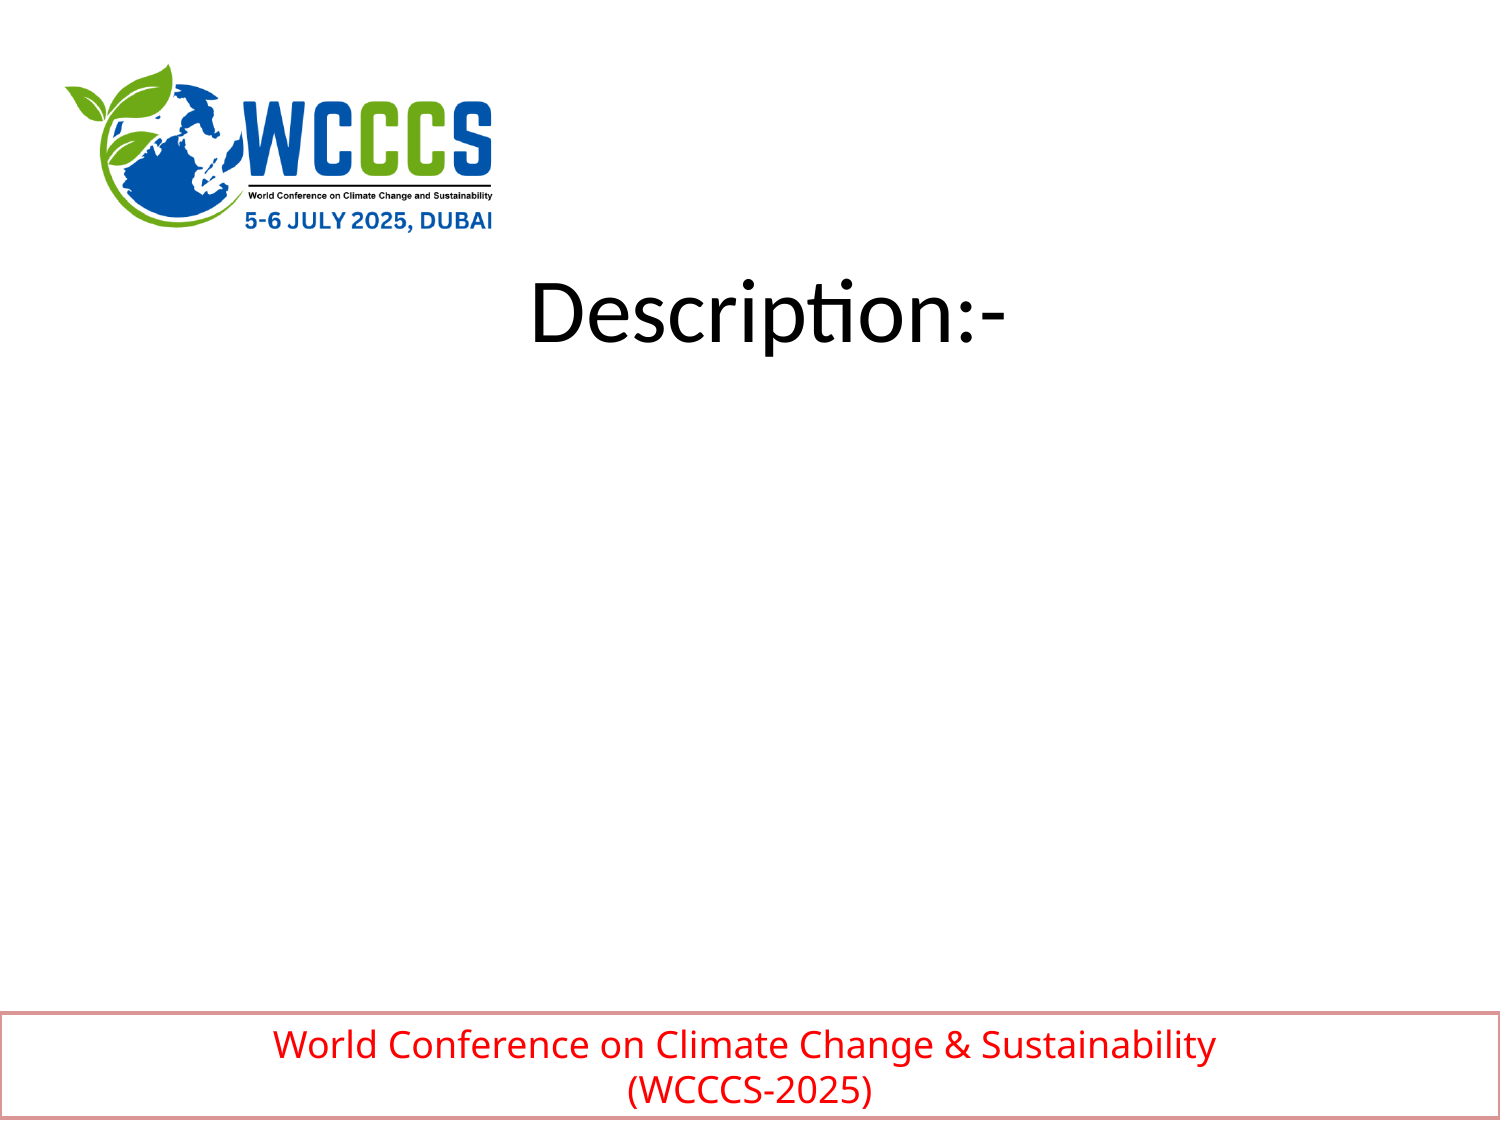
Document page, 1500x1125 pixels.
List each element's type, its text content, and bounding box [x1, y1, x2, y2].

picture [58, 58, 499, 237]
text_box World Conference on Climate Change & Sustainability (WCCCS-2025) [0, 1011, 1500, 1120]
title Description:- [112, 224, 1425, 388]
